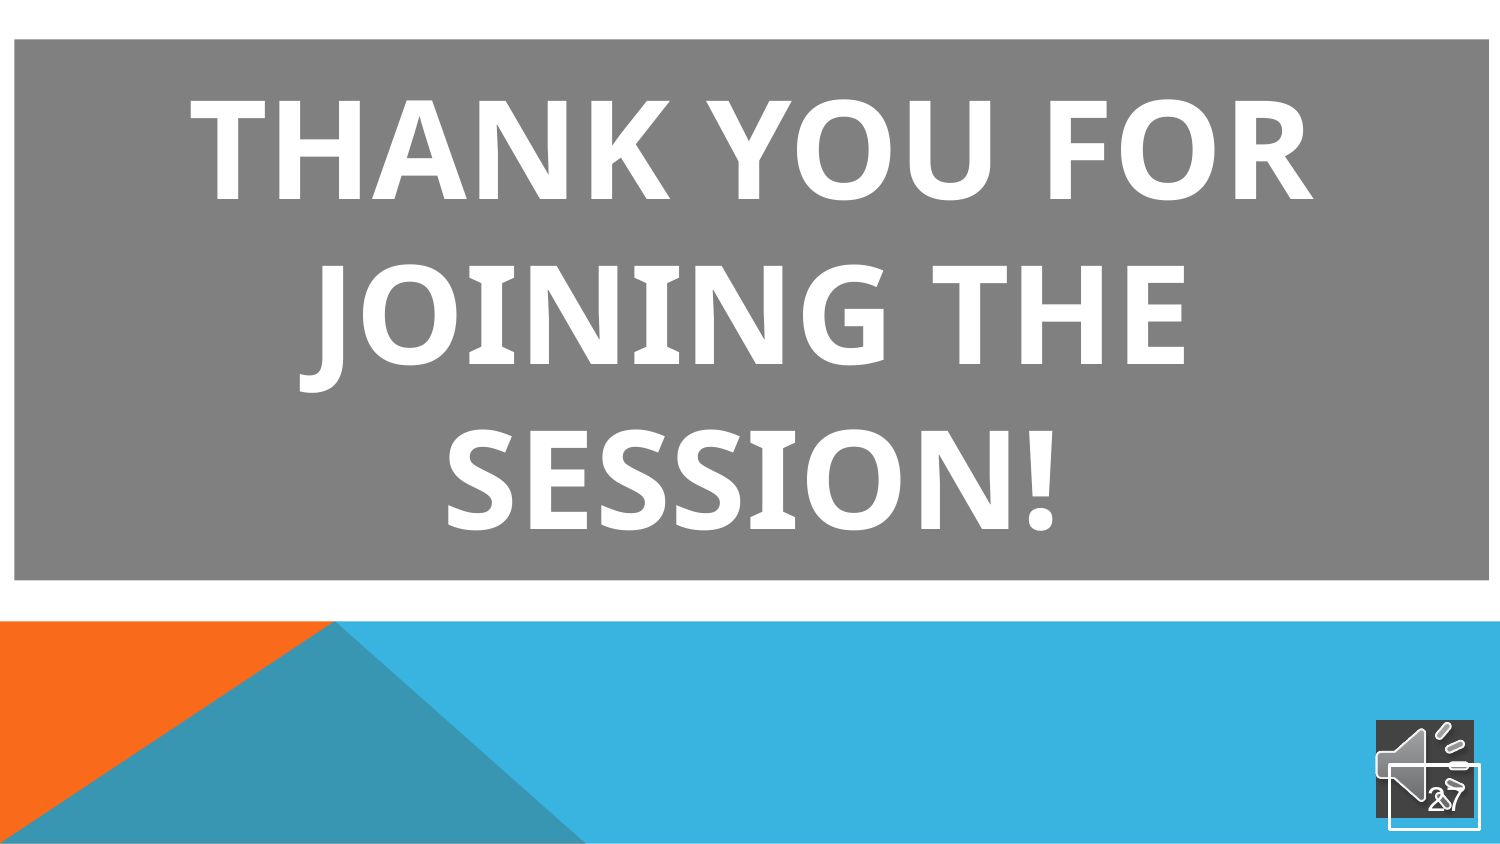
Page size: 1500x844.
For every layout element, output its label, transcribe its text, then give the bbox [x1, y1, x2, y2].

picture [1374, 718, 1476, 819]
title Thank you for joining the session! [14, 39, 1489, 581]
slide_number 27 [1388, 763, 1481, 831]
